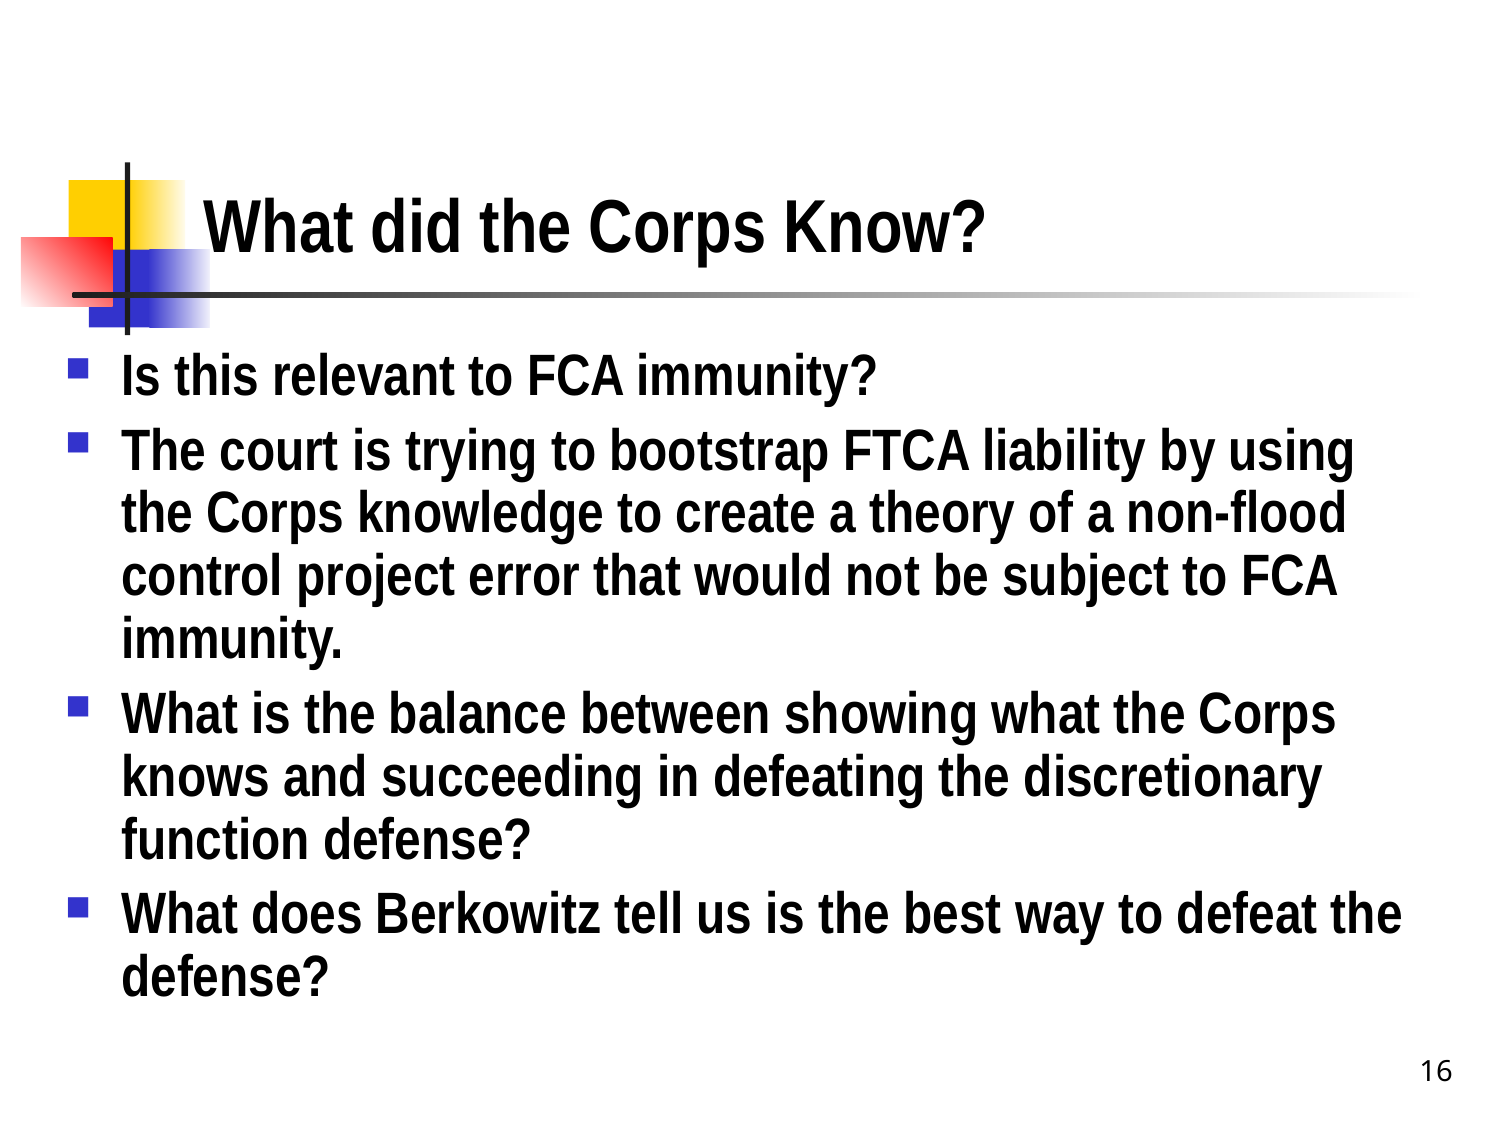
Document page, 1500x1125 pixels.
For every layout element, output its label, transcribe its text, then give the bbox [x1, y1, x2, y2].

slide_number 16 [1155, 1024, 1468, 1100]
title What did the Corps Know? [188, 35, 1468, 275]
list Is this relevant to FCA immunity? The court is trying to bootstrap FTCA liability by using the Corps knowledge to create a theory of a non-flood control project error that would not be subject to FCA immunity. What is the balance between showing what the Corps knows and succeeding in defeating the discretionary function defense? What does Berkowitz tell us is the best way to defeat the defense? [50, 337, 1450, 1075]
